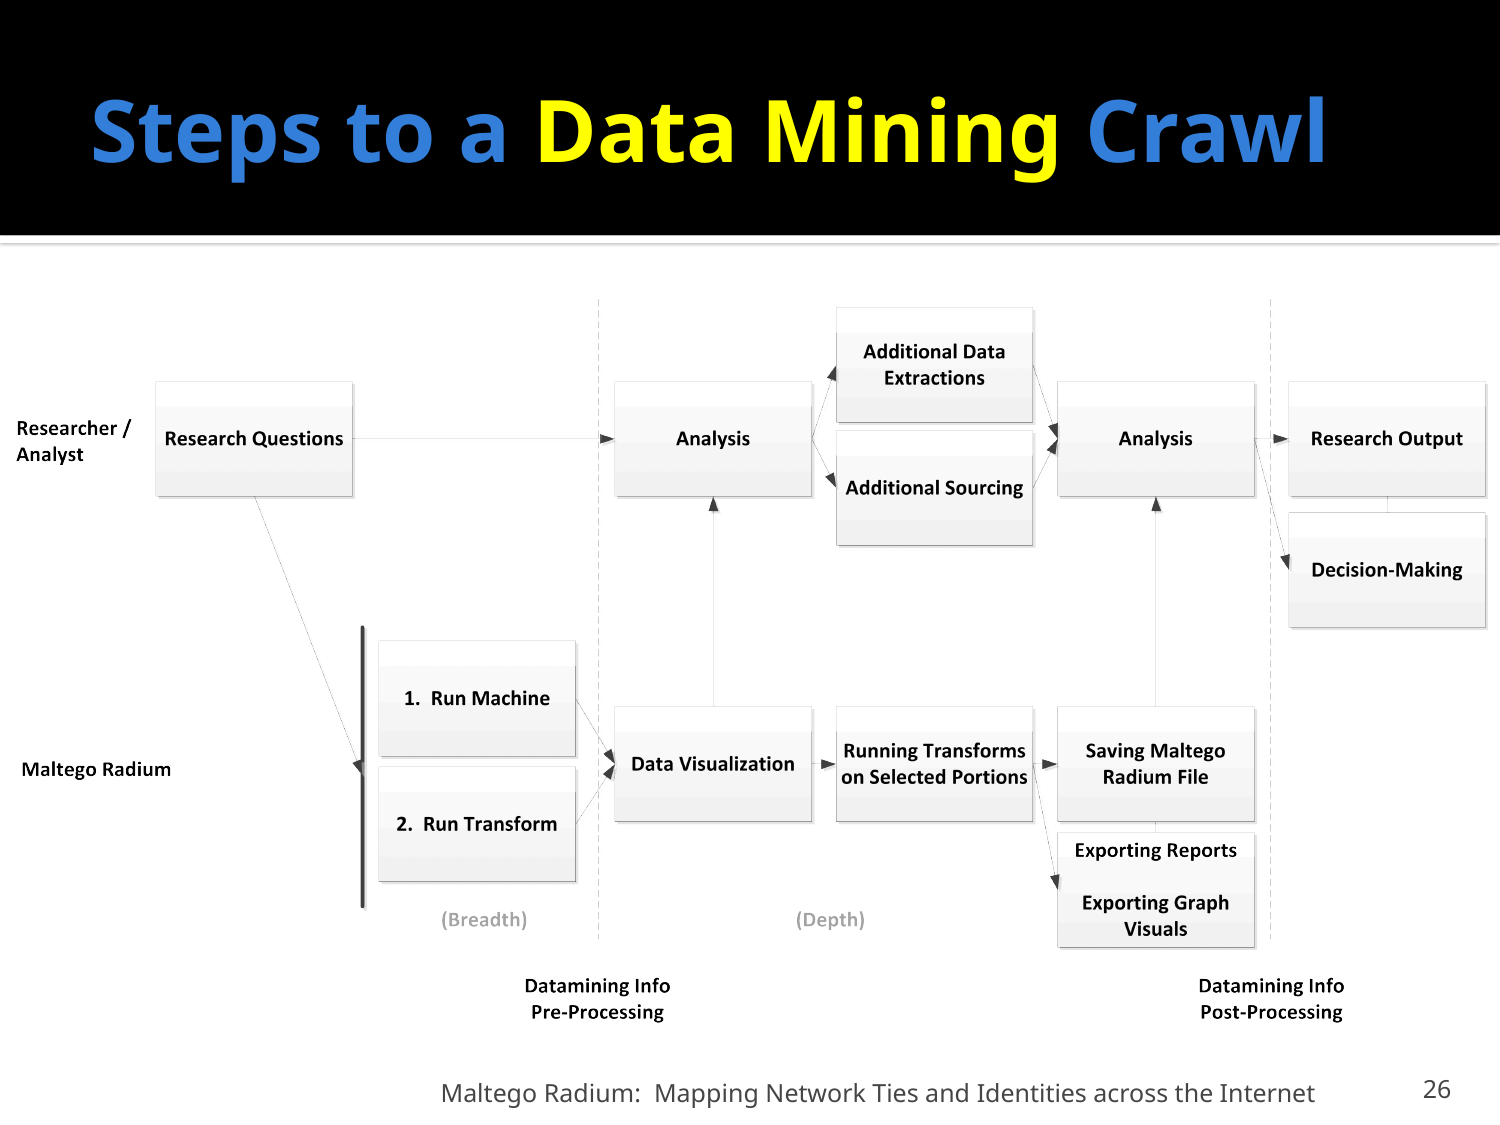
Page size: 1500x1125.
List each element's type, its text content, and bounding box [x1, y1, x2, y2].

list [16, 299, 1488, 1025]
slide_number 26 [1345, 1062, 1467, 1108]
title Steps to a Data Mining Crawl [75, 25, 1425, 231]
footer Maltego Radium: Mapping Network Ties and Identities across the Internet [433, 1062, 1337, 1108]
